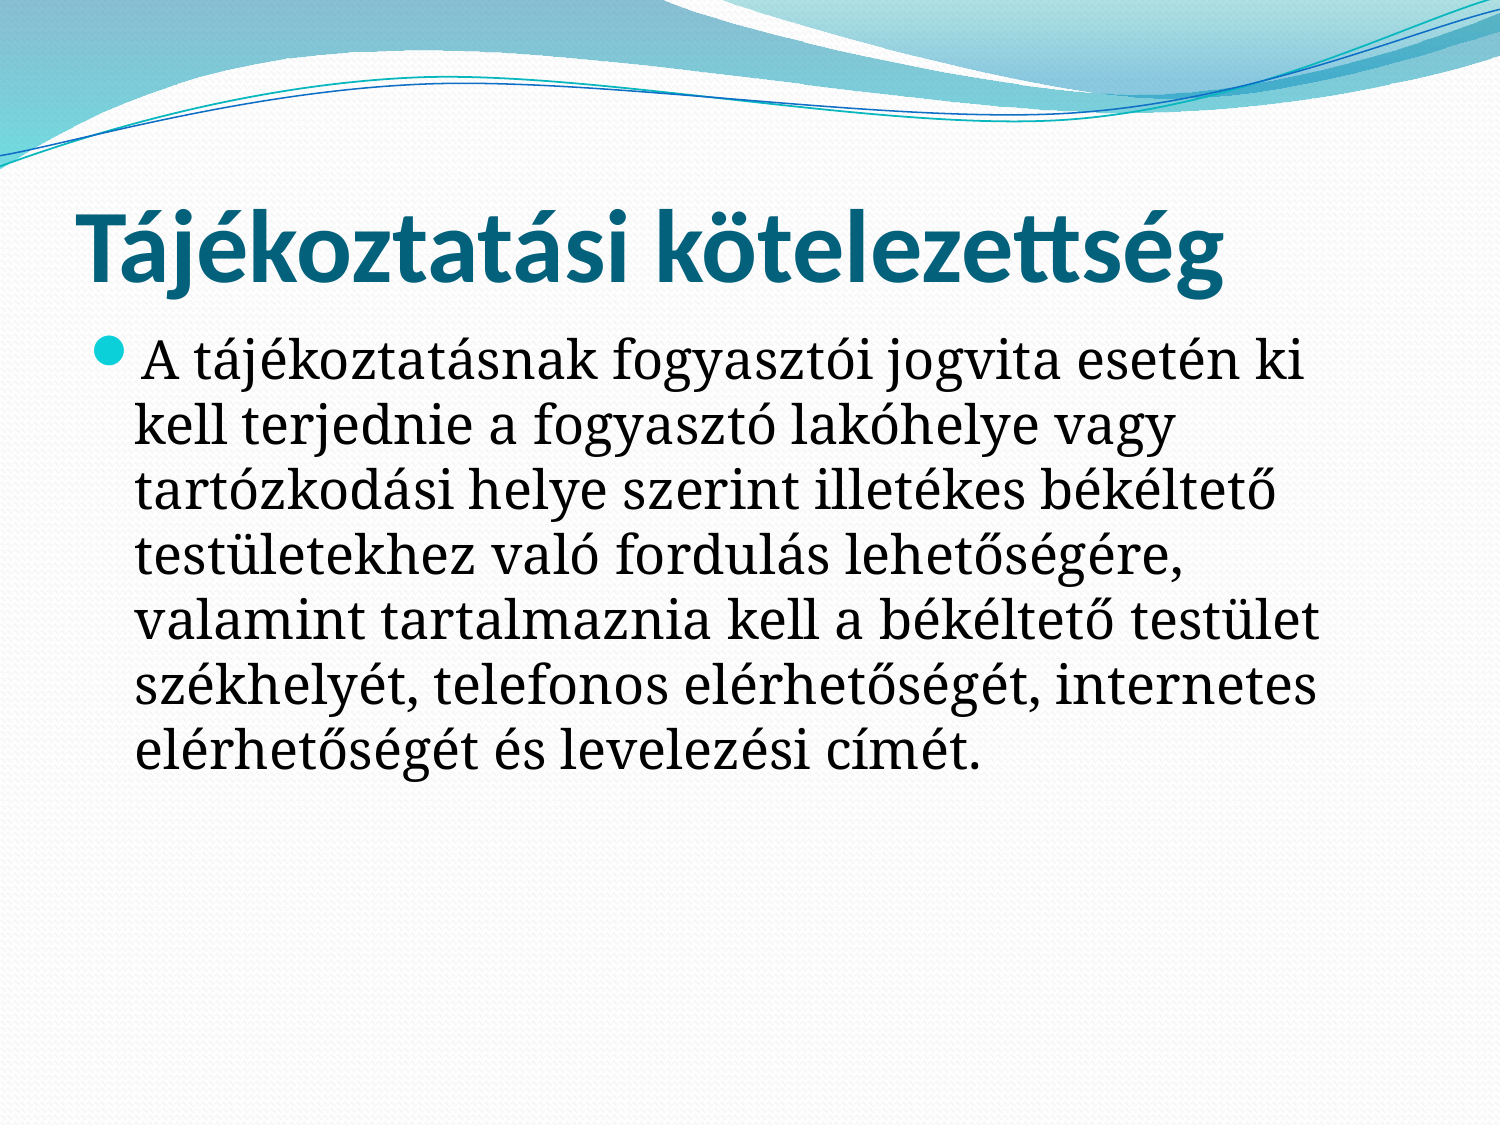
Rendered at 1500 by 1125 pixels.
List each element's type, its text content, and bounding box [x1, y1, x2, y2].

list A tájékoztatásnak fogyasztói jogvita esetén ki kell terjednie a fogyasztó lakóhelye vagy tartózkodási helye szerint illetékes békéltető testületekhez való fordulás lehetőségére, valamint tartalmaznia kell a békéltető testület székhelyét, telefonos elérhetőségét, internetes elérhetőségét és levelezési címét. [75, 317, 1425, 1038]
title Tájékoztatási kötelezettség [75, 115, 1425, 303]
